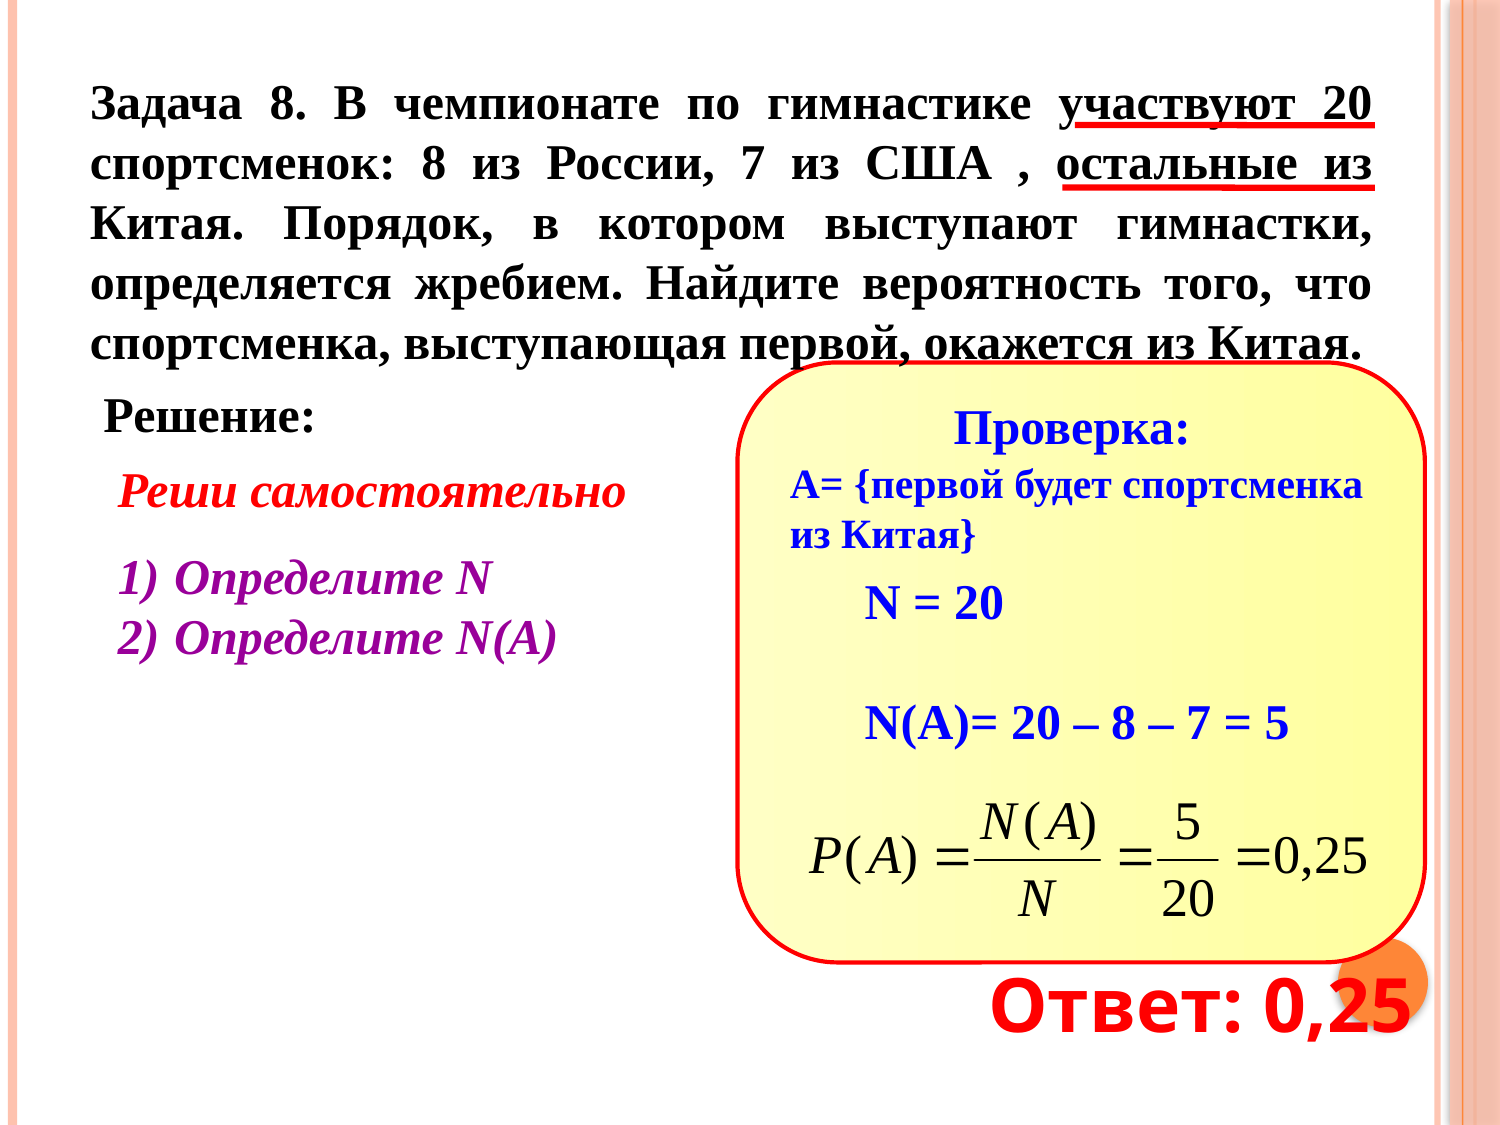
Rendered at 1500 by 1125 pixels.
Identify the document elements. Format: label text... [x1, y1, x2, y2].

text_box Определите N Определите N(A) [103, 537, 574, 673]
text_box Задача 8. В чемпионате по гимнастике участвуют 20 спортсменок: 8 из России, 7 из США , остальные из Китая. Порядок, в котором выступают гимнастки, определяется жребием. Найдите вероятность того, что спортсменка, выступающая первой, окажется из Китая. [75, 62, 1388, 378]
text_box N = 20 N(A)= 20 – 8 – 7 = 5 [849, 565, 1310, 758]
text_box Проверка: [938, 387, 1206, 449]
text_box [799, 786, 1376, 929]
text_box A= {первой будет спортсменка из Китая} [774, 449, 1400, 565]
text_box [735, 378, 1428, 965]
text_box Решение: [88, 374, 332, 450]
text_box Реши самостоятельно [102, 449, 642, 525]
text_box Ответ: 0,25 [973, 949, 1429, 1055]
